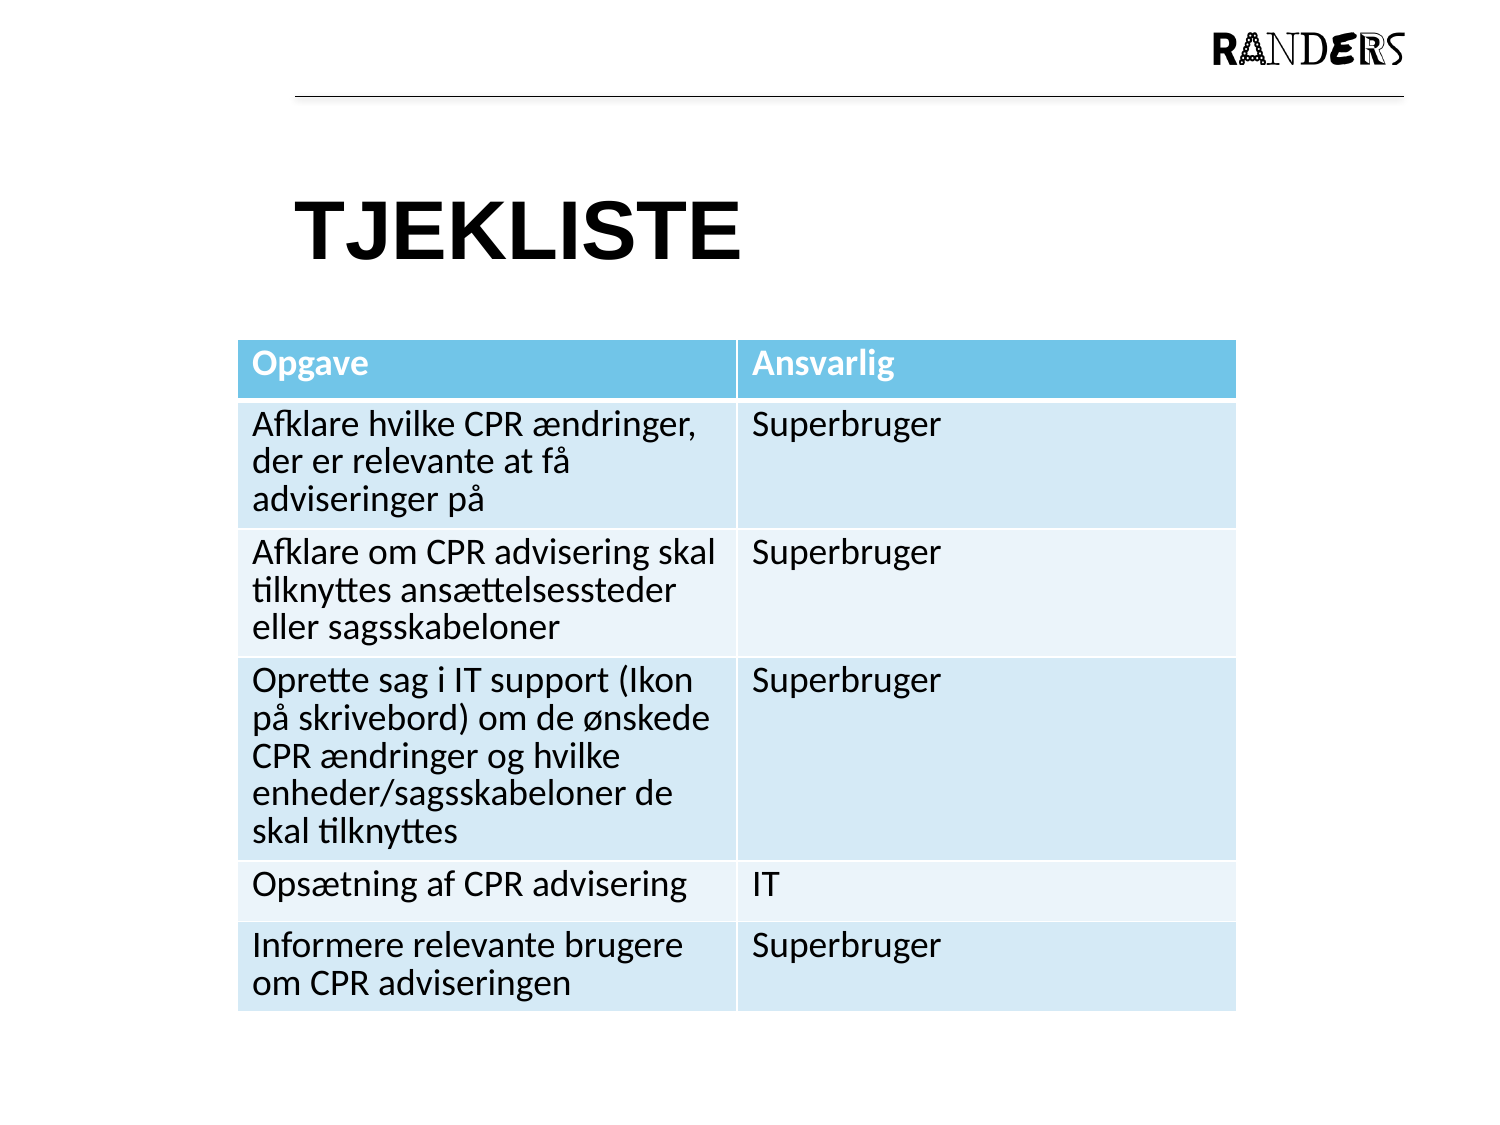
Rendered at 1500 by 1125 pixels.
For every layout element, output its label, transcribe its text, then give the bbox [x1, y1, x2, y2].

table_cell IT [738, 862, 1236, 921]
table_cell Afklare hvilke CPR ændringer, der er relevante at få adviseringer på [238, 403, 736, 528]
table_cell Superbruger [738, 658, 1236, 860]
table_header Ansvarlig [738, 340, 1236, 398]
table_cell Superbruger [738, 403, 1236, 528]
title Tjekliste [295, 154, 1213, 276]
table_header Opgave [238, 340, 736, 398]
table_cell Oprette sag i IT support (Ikon på skrivebord) om de ønskede CPR ændringer og hvilke enheder/sagsskabeloner de skal tilknyttes [238, 658, 736, 860]
table_cell Opsætning af CPR advisering [238, 862, 736, 921]
table_cell Afklare om CPR advisering skal tilknyttes ansættelsessteder eller sagsskabeloner [238, 530, 736, 656]
table_cell Superbruger [738, 530, 1236, 656]
table_cell Informere relevante brugere om CPR adviseringen [238, 922, 736, 1011]
table_cell Superbruger [738, 922, 1236, 1011]
